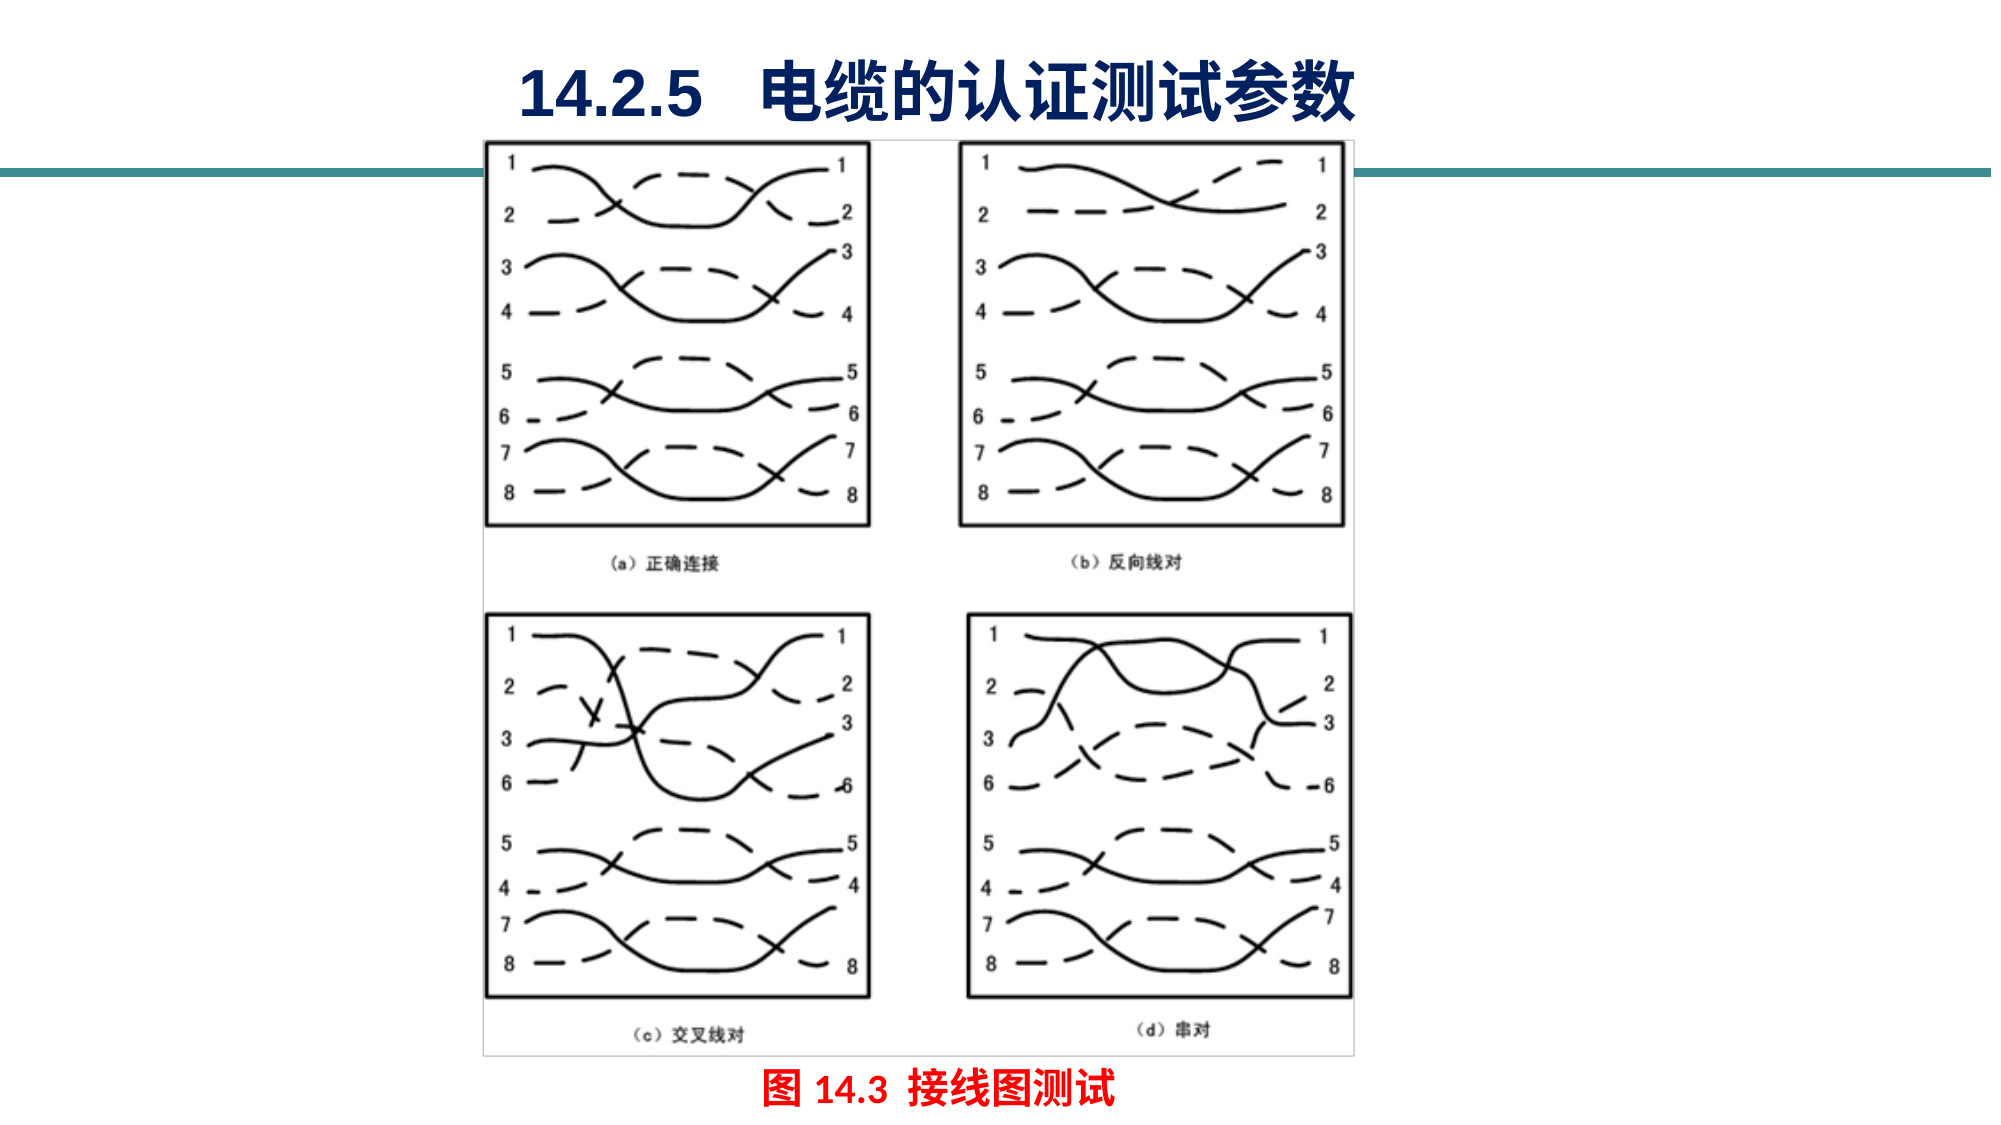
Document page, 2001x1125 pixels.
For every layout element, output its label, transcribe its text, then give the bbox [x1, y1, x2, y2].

text_box 14.2.5 电缆的认证测试参数 [503, 42, 1457, 138]
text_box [480, 136, 1359, 1113]
